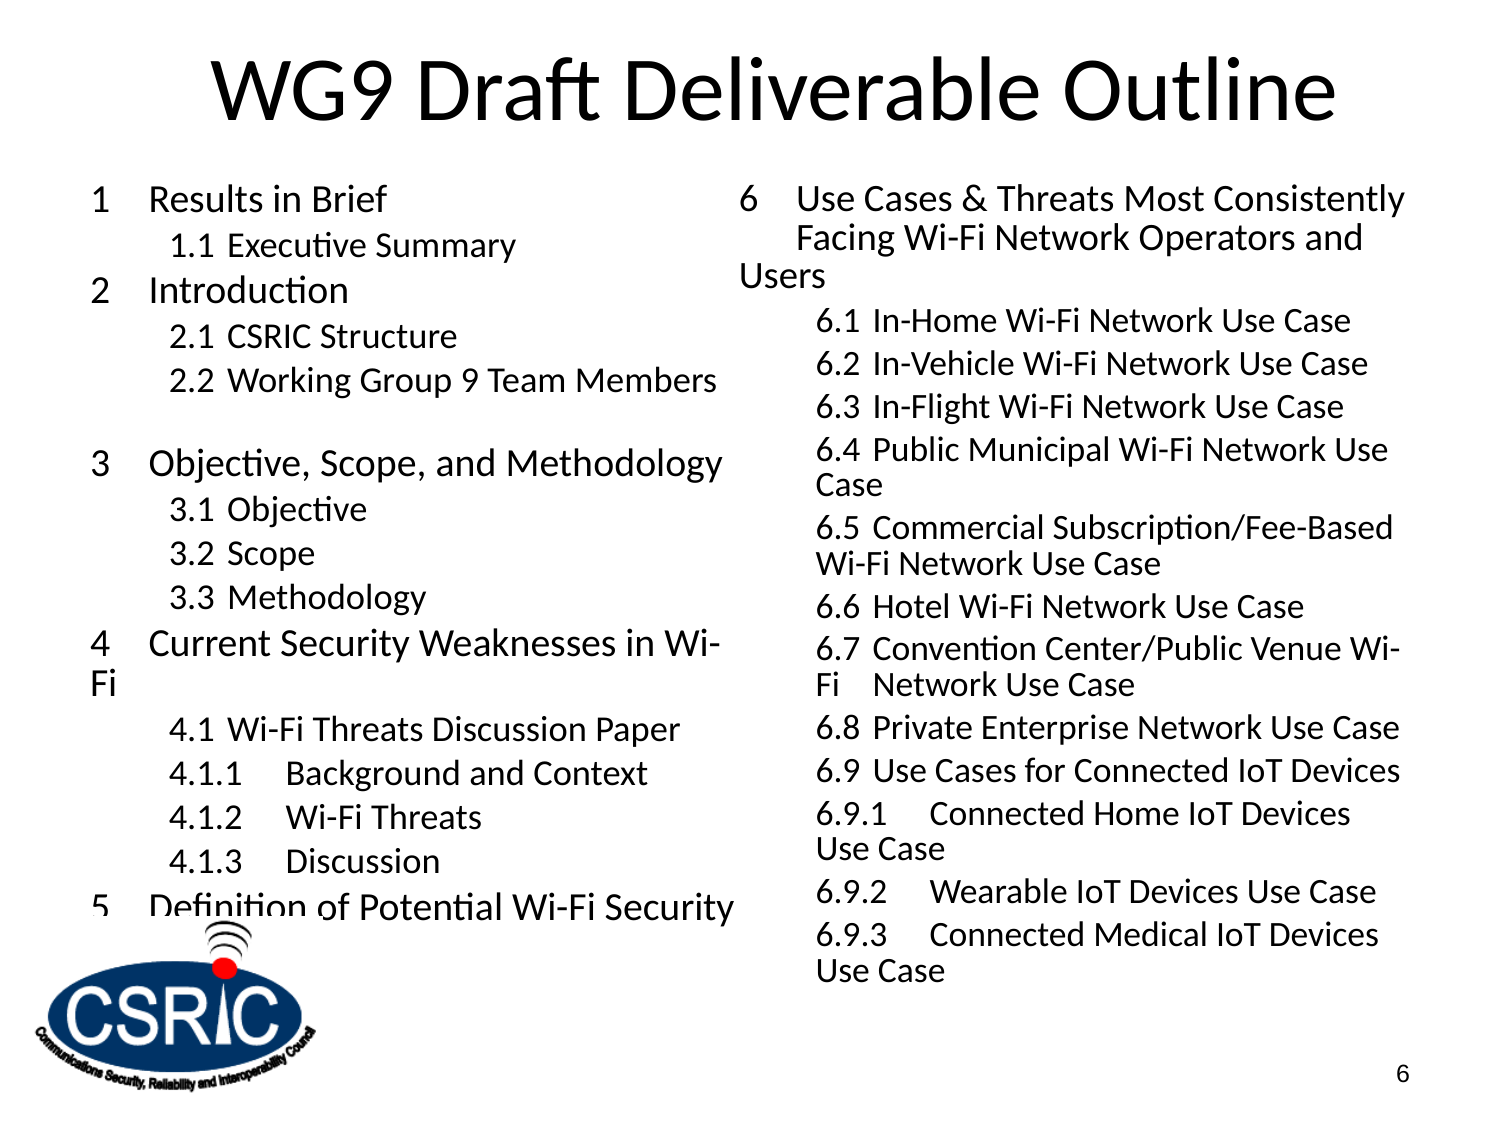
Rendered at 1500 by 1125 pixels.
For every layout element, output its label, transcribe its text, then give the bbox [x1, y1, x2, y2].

slide_number 6 [1074, 1042, 1425, 1103]
text_box WG9 Draft Deliverable Outline [99, 20, 1450, 147]
picture [29, 916, 323, 1096]
list 6 Use Cases & Threats Most Consistently Facing Wi-Fi Network Operators and Users 6.1 In-Home Wi-Fi Network Use Case 6.2 In-Vehicle Wi-Fi Network Use Case 6.3 In-Flight Wi-Fi Network Use Case 6.4 Public Municipal Wi-Fi Network Use Case 6.5 Commercial Subscription/Fee-Based Wi-Fi Network Use Case 6.6 Hotel Wi-Fi Network Use Case 6.7 Convention Center/Public Venue Wi-Fi Network Use Case 6.8 Private Enterprise Network Use Case 6.9 Use Cases for Connected IoT Devices 6.9.1 Connected Home IoT Devices Use Case 6.9.2 Wearable IoT Devices Use Case 6.9.3 Connected Medical IoT Devices Use Case [723, 174, 1427, 1005]
list 1 Results in Brief 1.1 Executive Summary 2 Introduction 2.1 CSRIC Structure 2.2 Working Group 9 Team Members 3 Objective, Scope, and Methodology 3.1 Objective 3.2 Scope 3.3 Methodology 4 Current Security Weaknesses in Wi-Fi 4.1 Wi-Fi Threats Discussion Paper 4.1.1 Background and Context 4.1.2 Wi-Fi Threats 4.1.3 Discussion 5 Definition of Potential Wi-Fi Security Threats [75, 174, 723, 1005]
